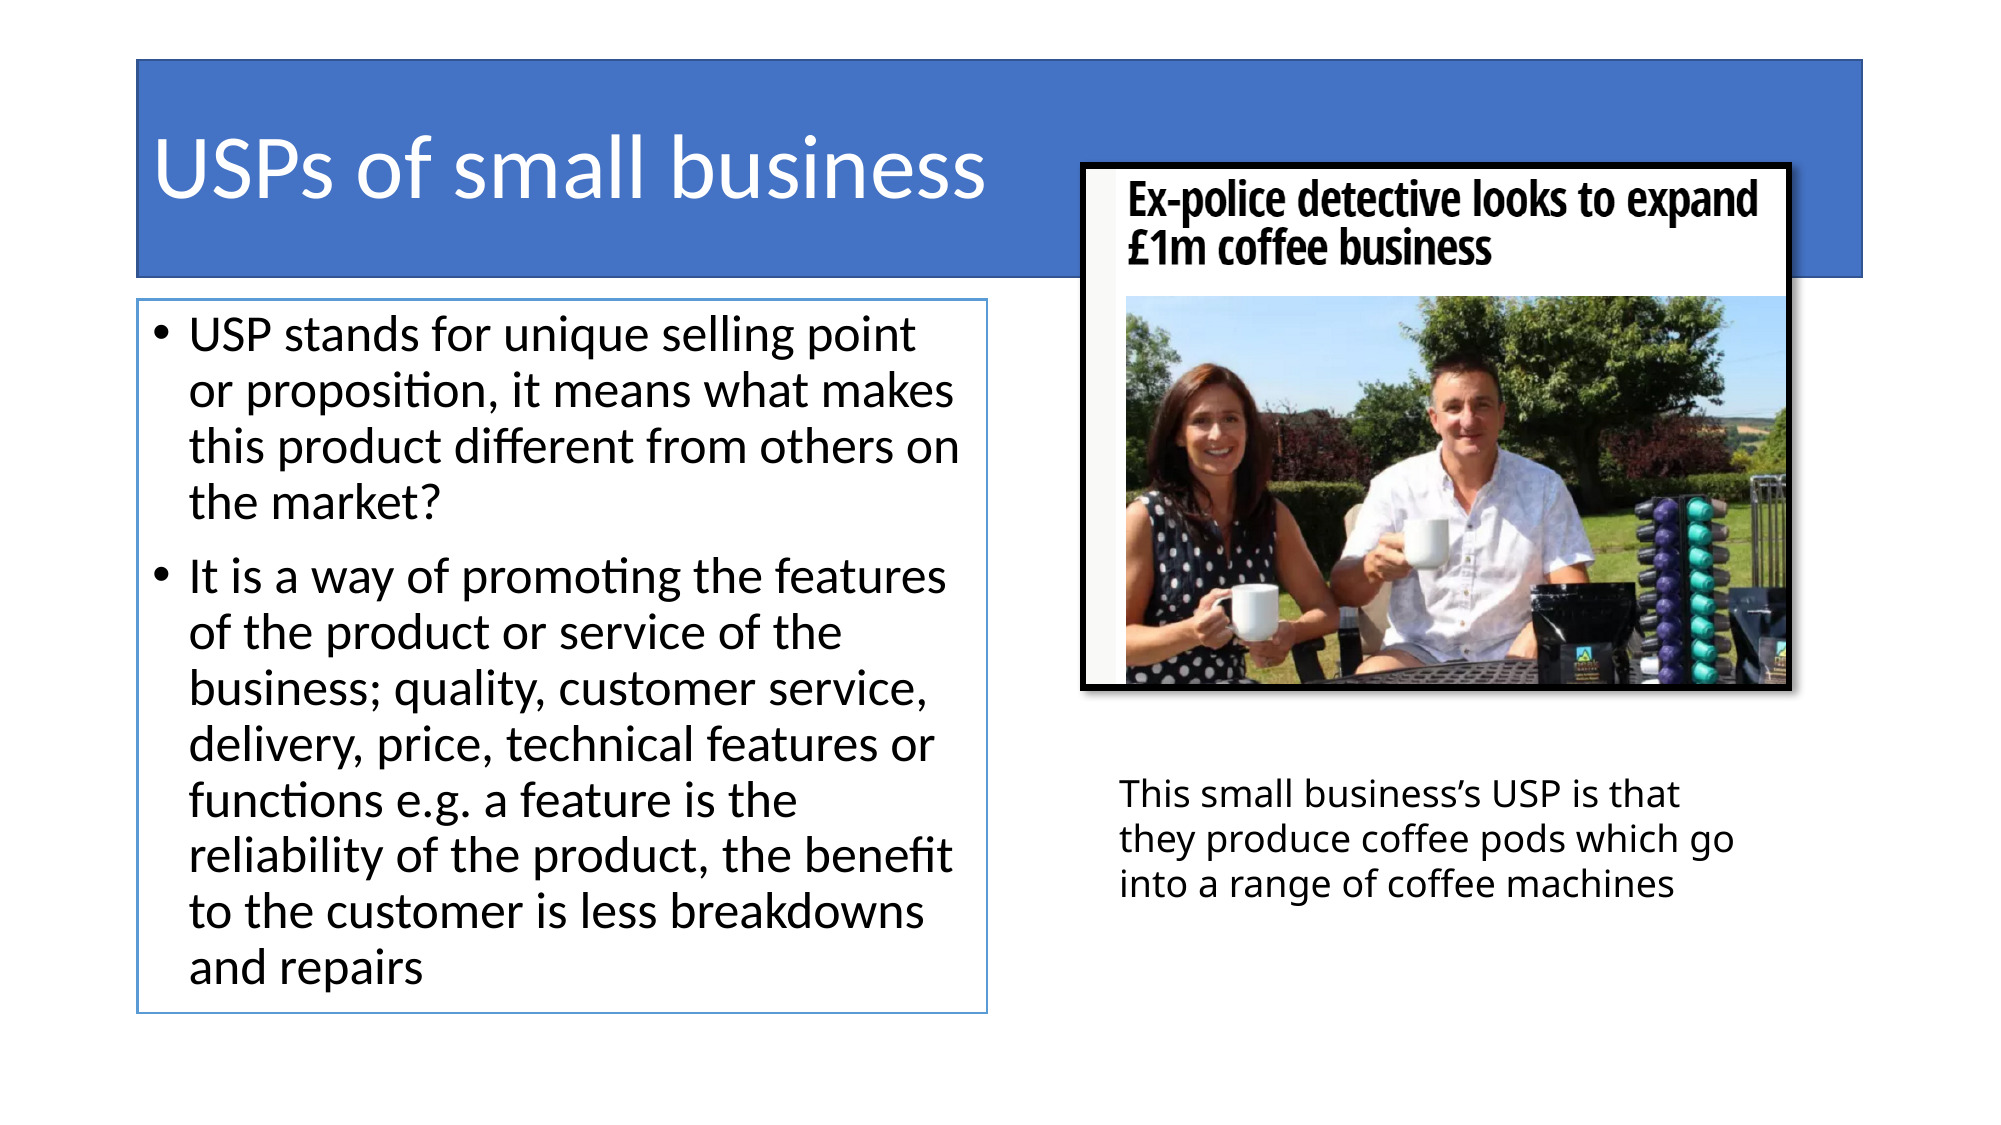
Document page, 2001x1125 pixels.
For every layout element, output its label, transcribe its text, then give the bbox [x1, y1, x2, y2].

title USPs of small business [136, 59, 1863, 278]
list USP stands for unique selling point or proposition, it means what makes this product different from others on the market? It is a way of promoting the features of the product or service of the business; quality, customer service, delivery, price, technical features or functions e.g. a feature is the reliability of the product, the benefit to the customer is less breakdowns and repairs [136, 298, 988, 1014]
text_box This small business’s USP is that they produce coffee pods which go into a range of coffee machines [1104, 762, 1762, 913]
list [1086, 168, 1787, 685]
